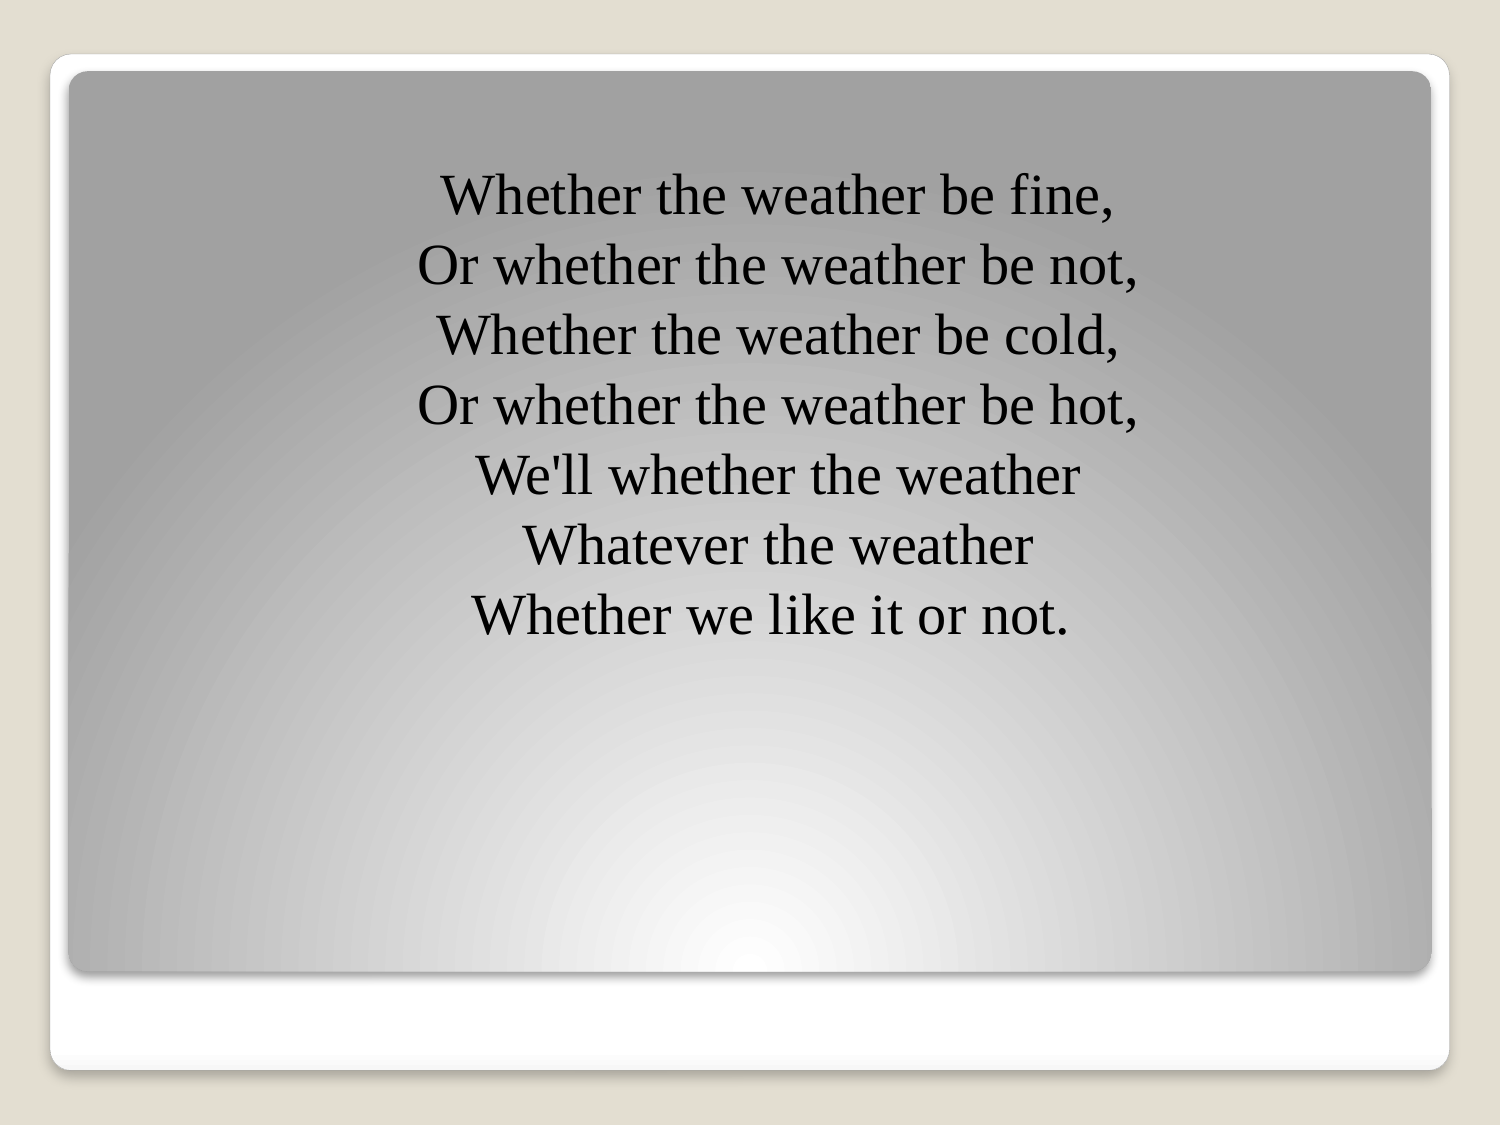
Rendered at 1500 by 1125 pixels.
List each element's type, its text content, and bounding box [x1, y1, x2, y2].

text_box Whether the weather be fine, Or whether the weather be not, Whether the weather be cold, Or whether the weather be hot, We'll whether the weather Whatever the weather Whether we like it or not. [218, 149, 1353, 654]
